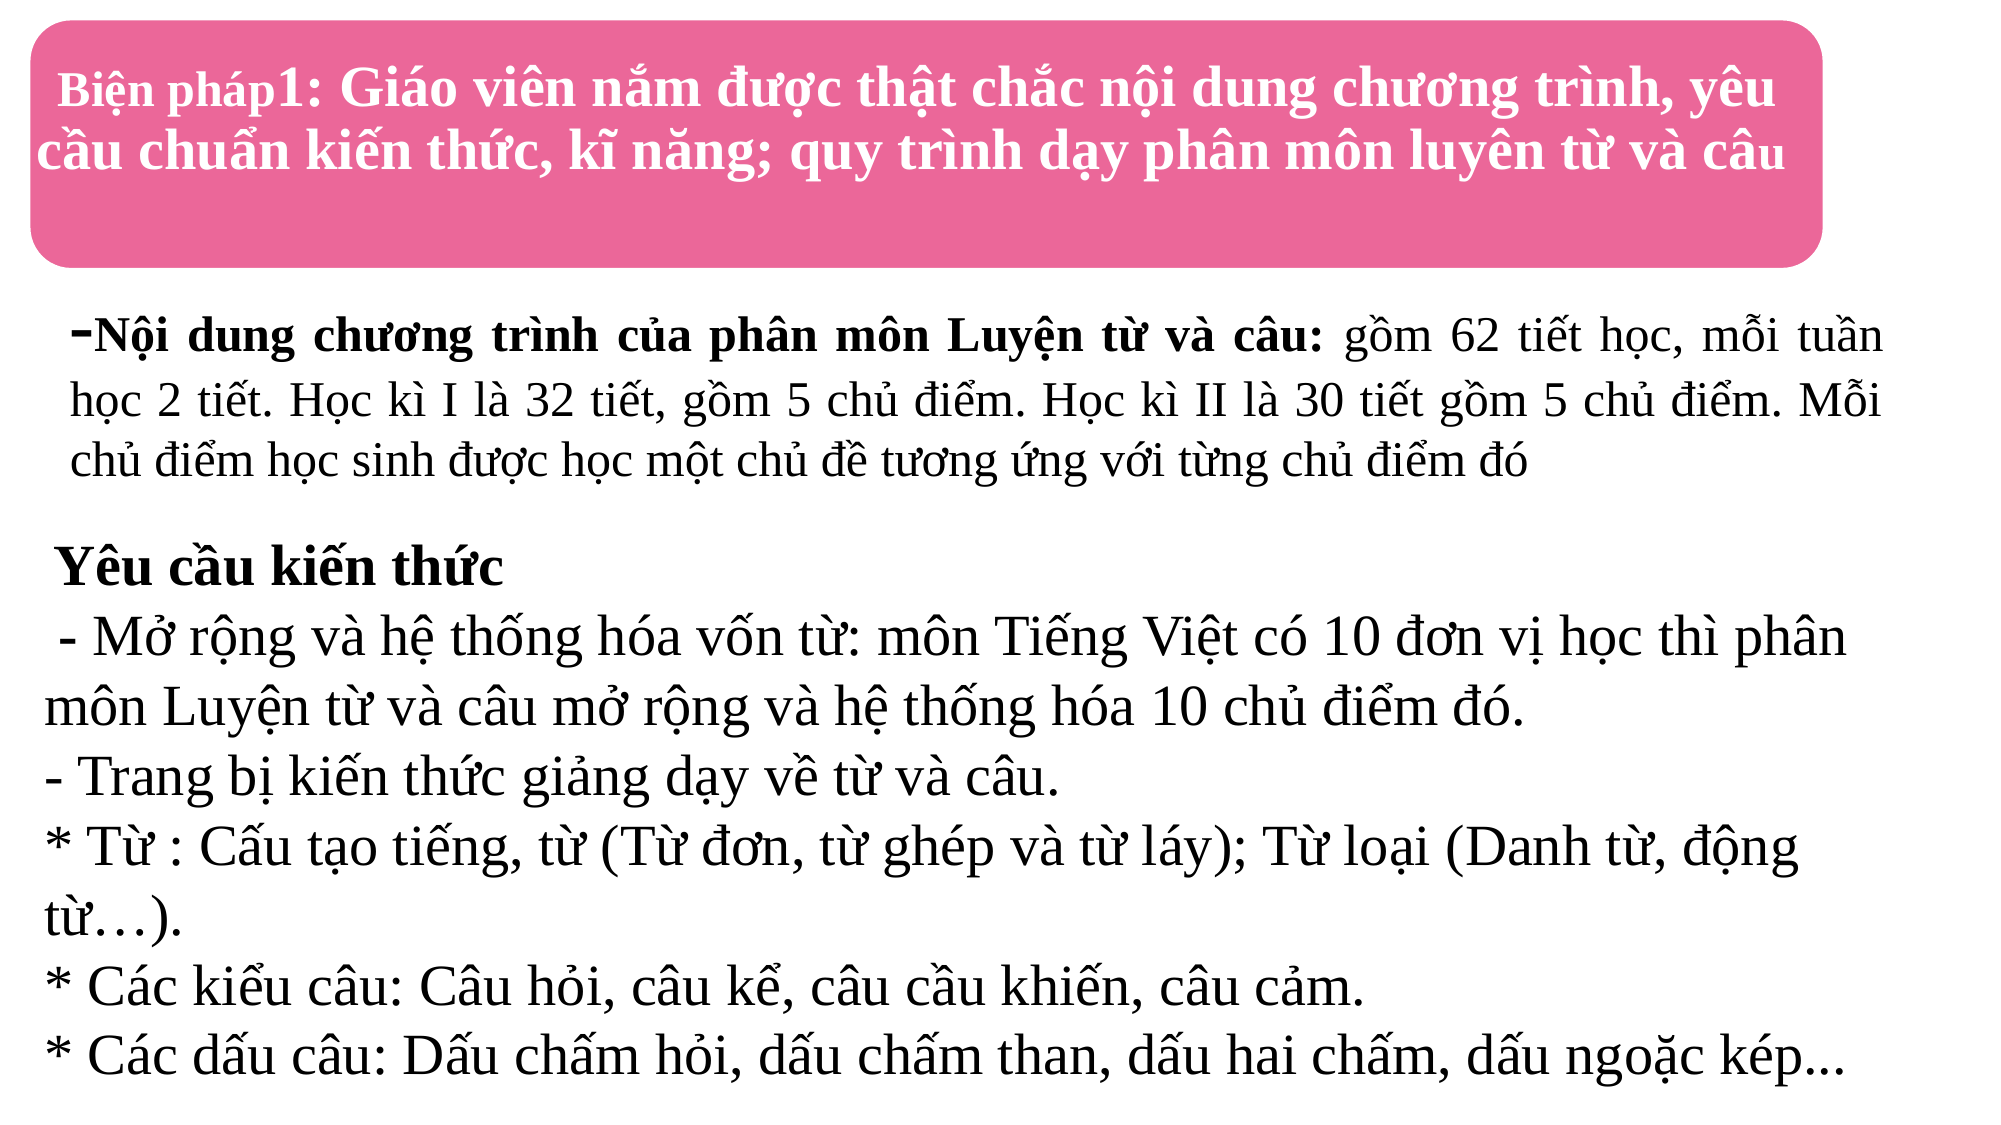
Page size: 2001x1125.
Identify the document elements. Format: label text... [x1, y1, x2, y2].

text_box Yêu cầu kiến thức - Mở rộng và hệ thống hóa vốn từ: môn Tiếng Việt có 10 đơn vị học thì phân môn Luyện từ và câu mở rộng và hệ thống hóa 10 chủ điểm đó. - Trang bị kiến thức giảng dạy về từ và câu. * Từ : Cấu tạo tiếng, từ (Từ đơn, từ ghép và từ láy); Từ loại (Danh từ, động từ…). * Các kiểu câu: Câu hỏi, câu kể, câu cầu khiến, câu cảm. * Các dấu câu: Dấu chấm hỏi, dấu chấm than, dấu hai chấm, dấu ngoặc kép... [29, 519, 1968, 1125]
text_box -Nội dung chương trình của phân môn Luyện từ và câu: gồm 62 tiết học, mỗi tuần học 2 tiết. Học kì I là 32 tiết, gồm 5 chủ điểm. Học kì II là 30 tiết gồm 5 chủ điểm. Mỗi chủ điểm học sinh được học một chủ đề tương ứng với từng chủ điểm đó [55, 268, 1900, 494]
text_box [0, 19, 1824, 269]
